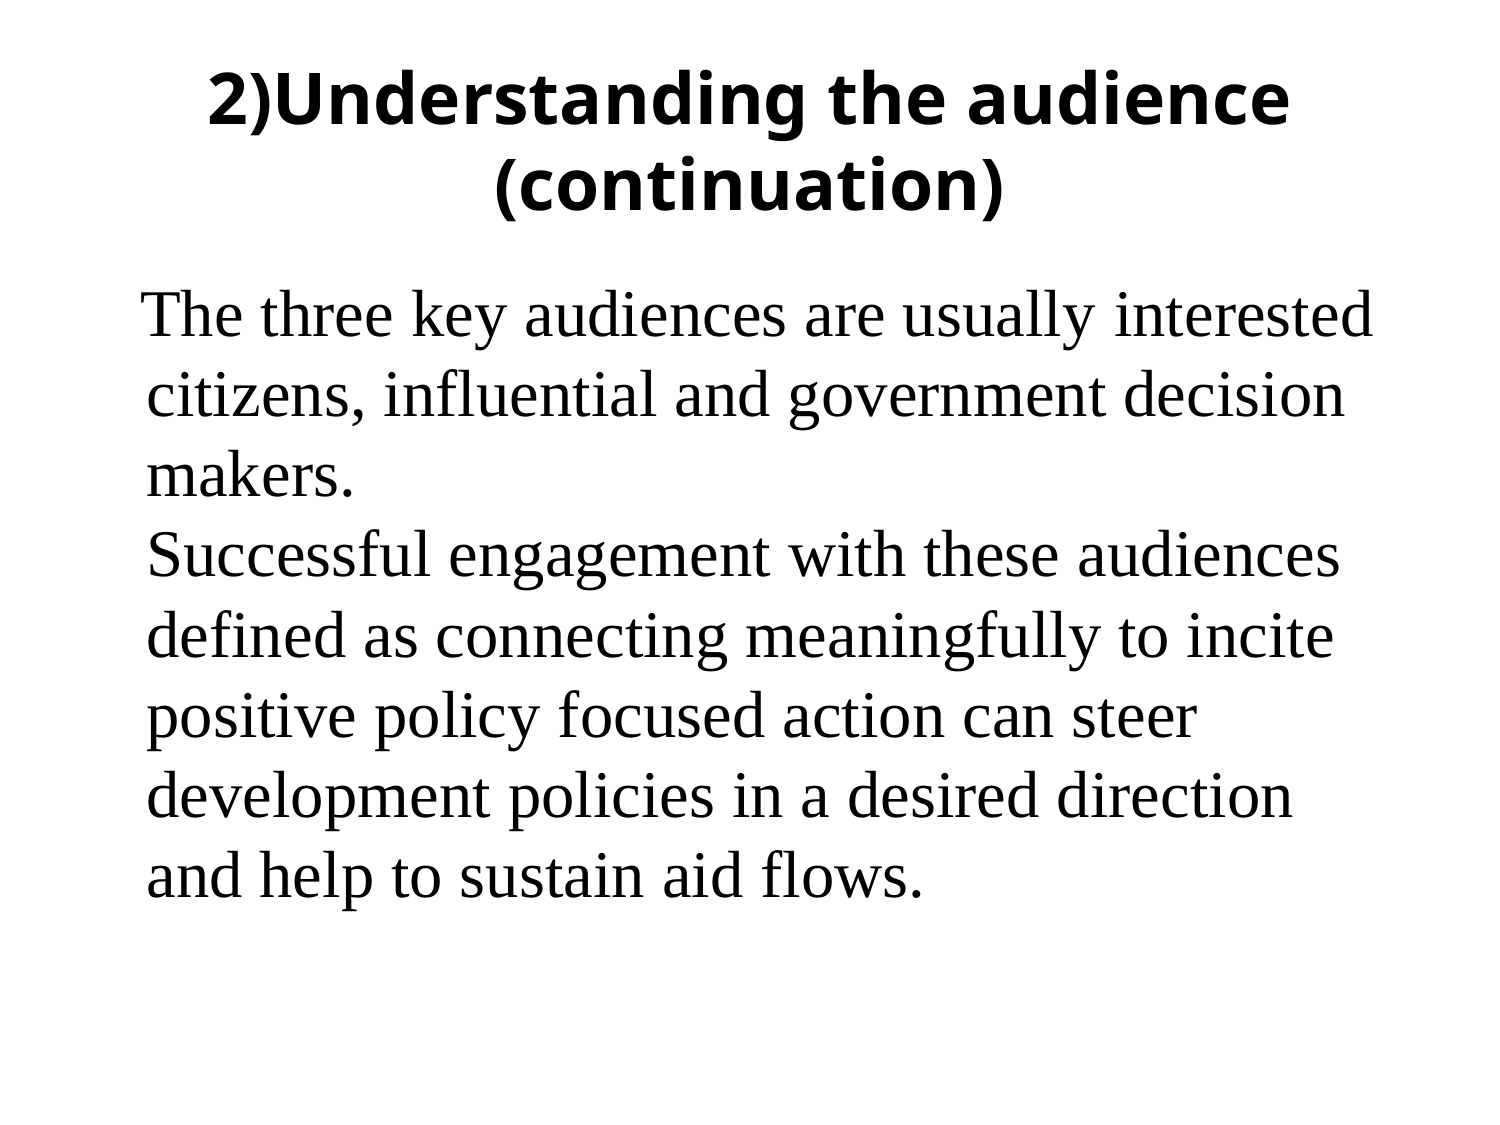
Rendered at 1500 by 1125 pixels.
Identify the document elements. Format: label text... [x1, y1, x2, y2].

list The three key audiences are usually interested citizens, influential and government decision makers. Successful engagement with these audiences defined as connecting meaningfully to incite positive policy focused action can steer development policies in a desired direction and help to sustain aid flows. [75, 262, 1425, 1005]
title 2)Understanding the audience (continuation) [75, 45, 1425, 233]
